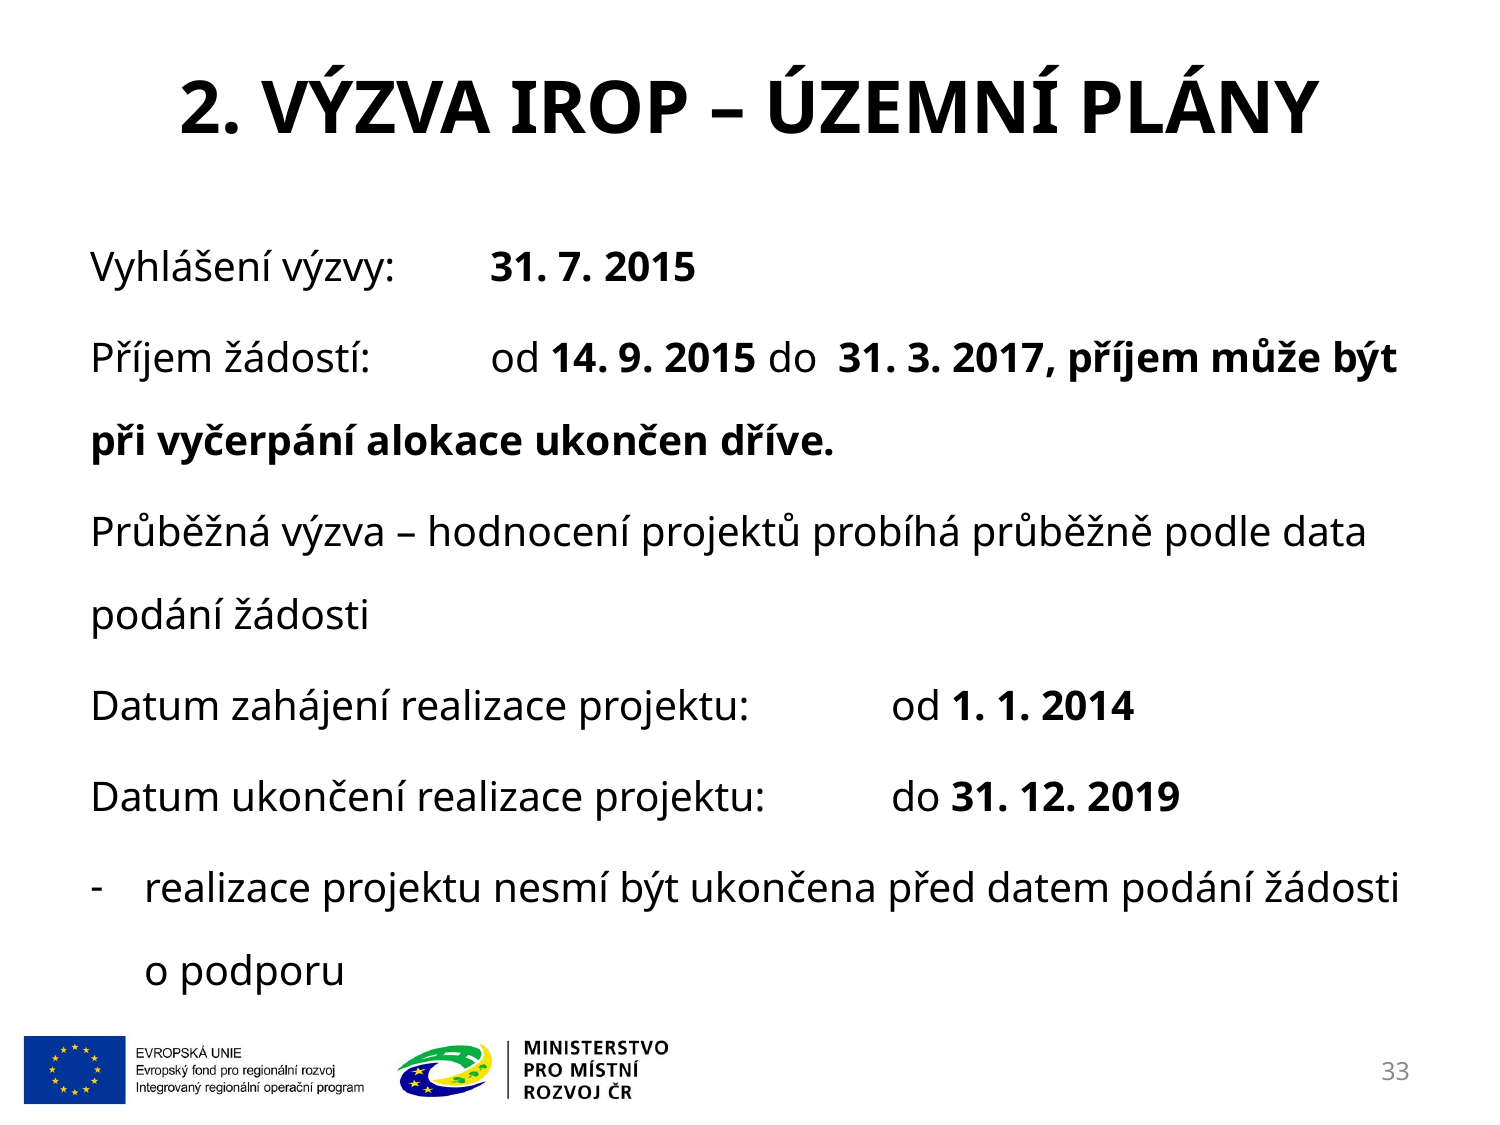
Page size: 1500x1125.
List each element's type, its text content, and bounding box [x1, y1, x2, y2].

picture [0, 1012, 691, 1125]
text_box [74, 45, 1425, 233]
slide_number 33 [1074, 1042, 1425, 1103]
list Vyhlášení výzvy: 31. 7. 2015 Příjem žádostí: od 14. 9. 2015 do 31. 3. 2017, příjem může být při vyčerpání alokace ukončen dříve. Průběžná výzva – hodnocení projektů probíhá průběžně podle data podání žádosti Datum zahájení realizace projektu: od 1. 1. 2014 Datum ukončení realizace projektu: do 31. 12. 2019 realizace projektu nesmí být ukončena před datem podání žádosti o podporu [75, 233, 1425, 1002]
title 2. výzva IROP – Územní plány [1, 9, 1500, 200]
